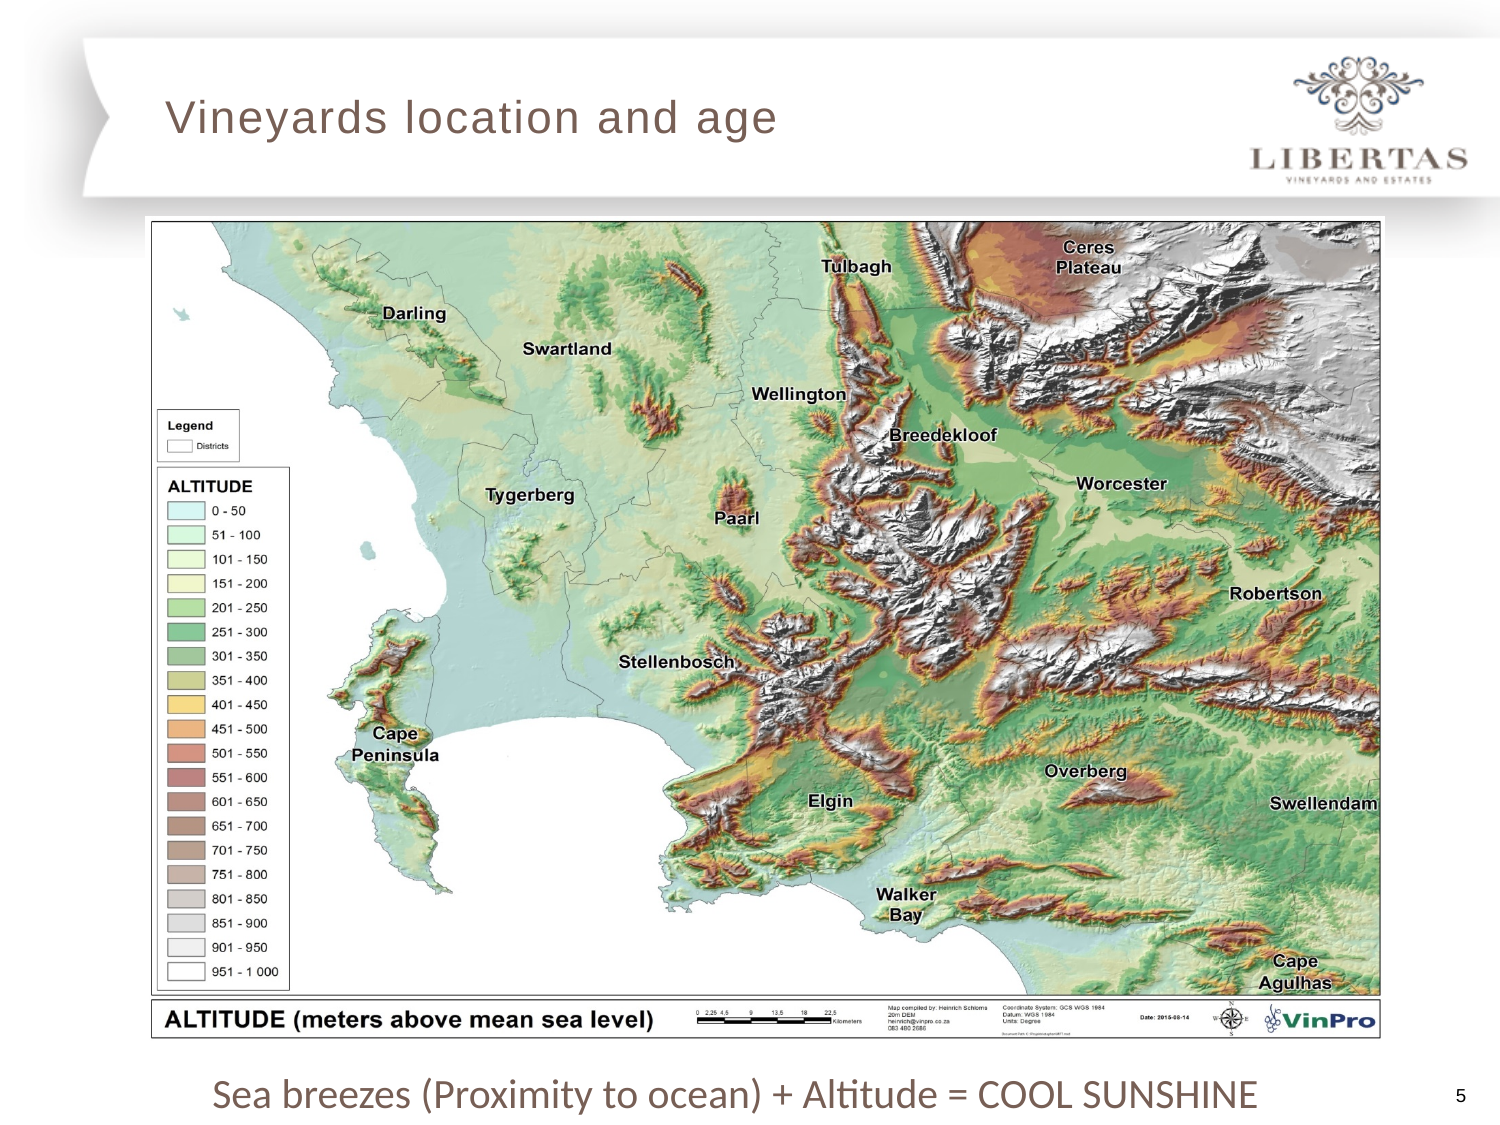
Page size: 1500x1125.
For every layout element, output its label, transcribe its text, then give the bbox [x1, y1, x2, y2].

slide_number 5 [1432, 1065, 1490, 1125]
picture [0, 0, 1500, 1043]
title Vineyards location and age [150, 40, 1231, 197]
text_box Sea breezes (Proximity to ocean) + Altitude = COOL SUNSHINE [197, 1059, 1333, 1125]
